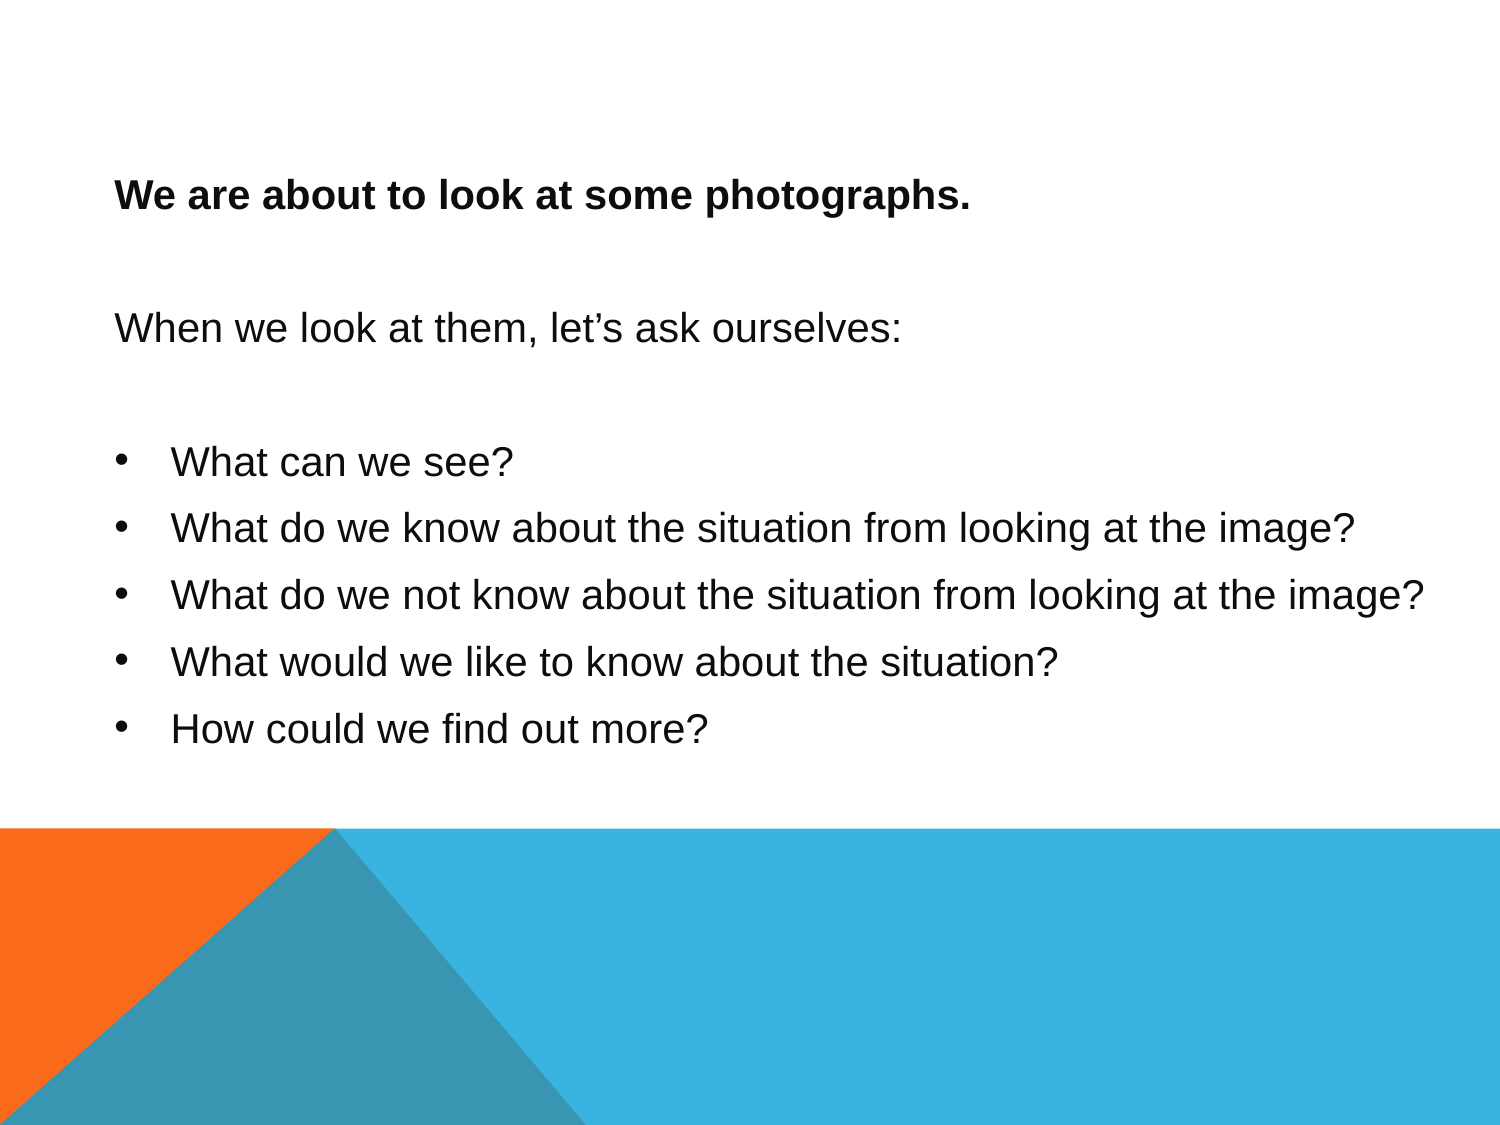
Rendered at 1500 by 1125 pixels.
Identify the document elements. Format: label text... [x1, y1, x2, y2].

list We are about to look at some photographs. When we look at them, let’s ask ourselves: What can we see? What do we know about the situation from looking at the image? What do we not know about the situation from looking at the image? What would we like to know about the situation? How could we find out more? [99, 159, 1454, 778]
